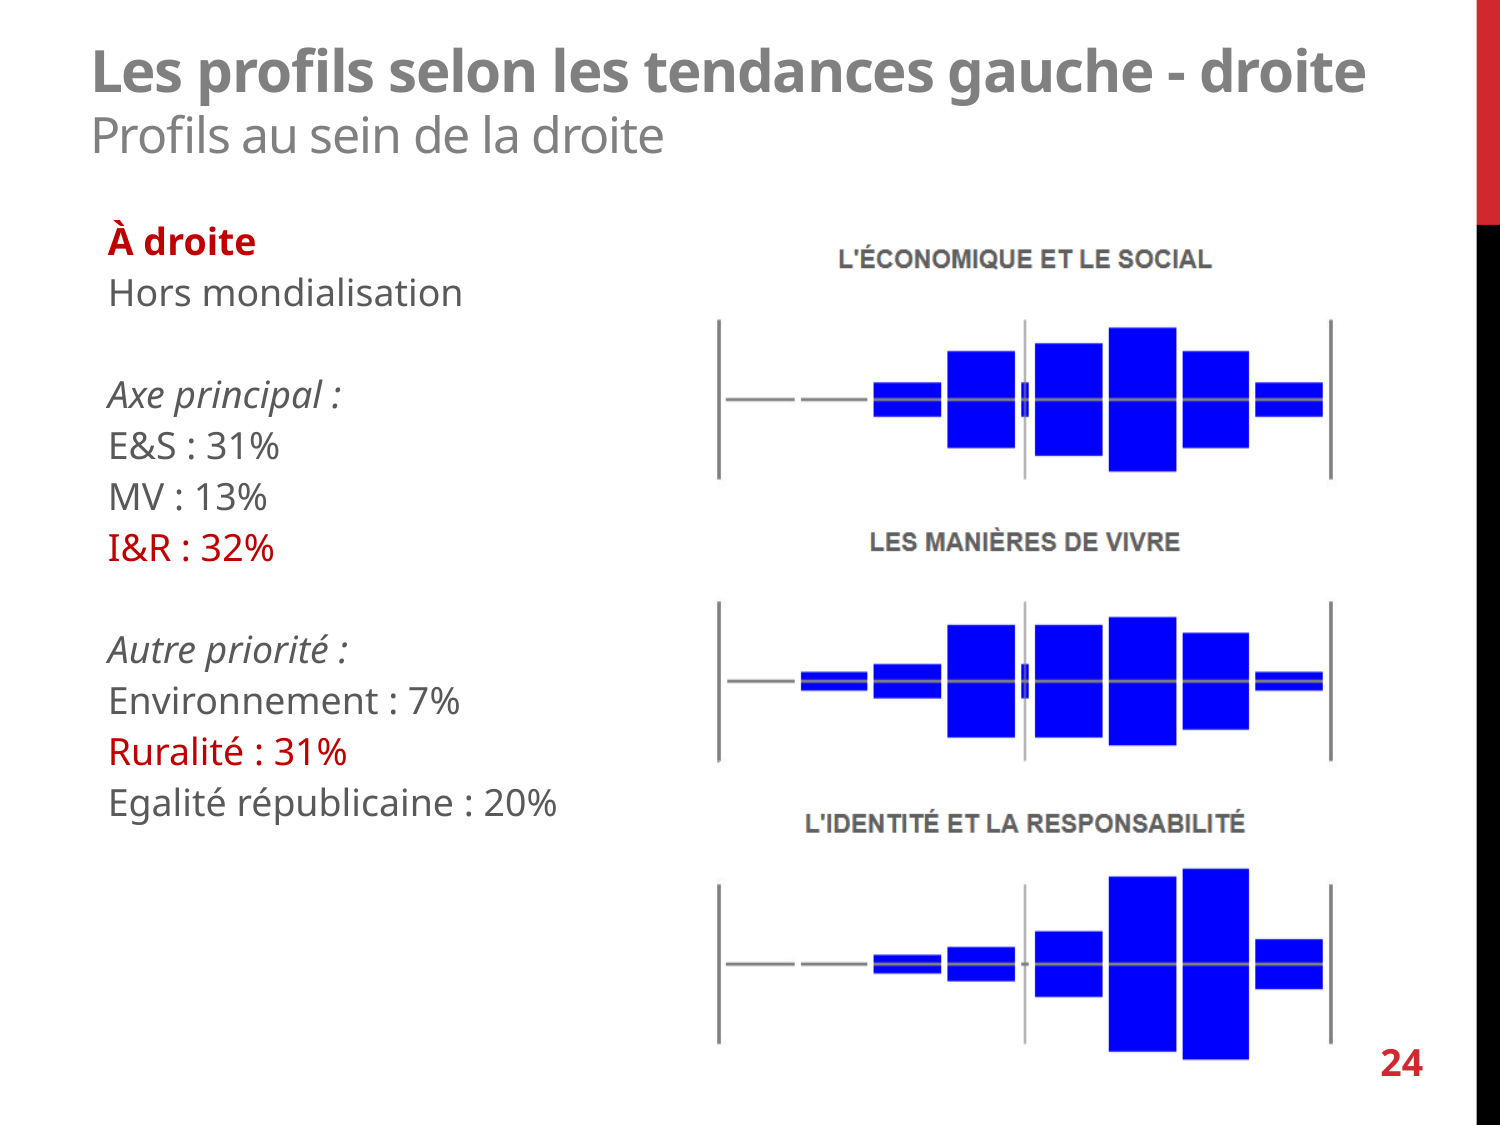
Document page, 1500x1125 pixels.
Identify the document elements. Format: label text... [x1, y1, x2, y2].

table_header [580, 208, 1377, 1086]
slide_number 24 [1373, 1035, 1439, 1095]
table_header À droite Hors mondialisation Axe principal : E&S : 31% MV : 13% I&R : 32% Autre priorité : Environnement : 7% Ruralité : 31% Egalité républicaine : 20% [93, 208, 580, 1086]
picture [685, 237, 1364, 1112]
text_box Les profils selon les tendances gauche - droite Profils au sein de la droite [74, 17, 1500, 172]
